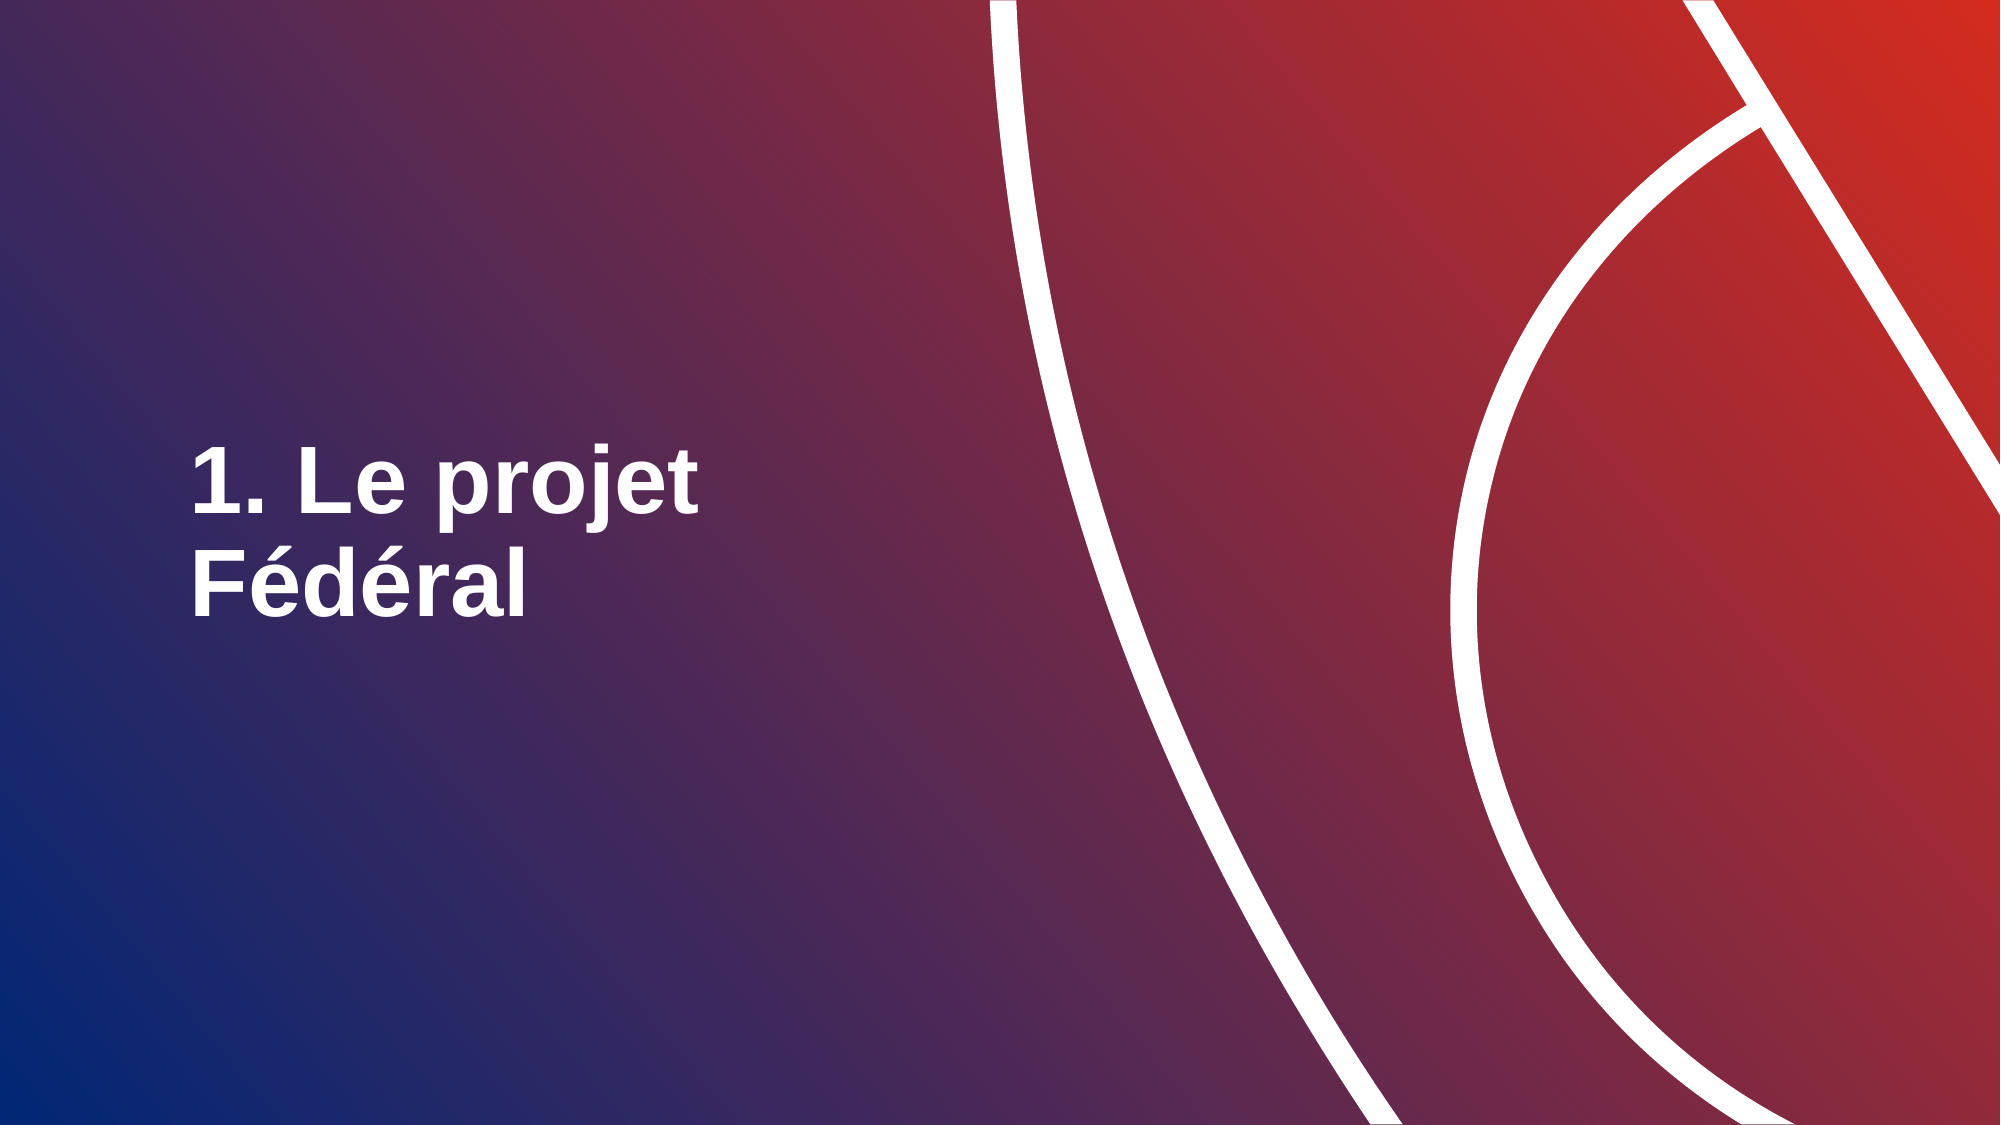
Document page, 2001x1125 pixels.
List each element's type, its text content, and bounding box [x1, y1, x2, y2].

title 1. Le projet Fédéral [174, 423, 1257, 648]
